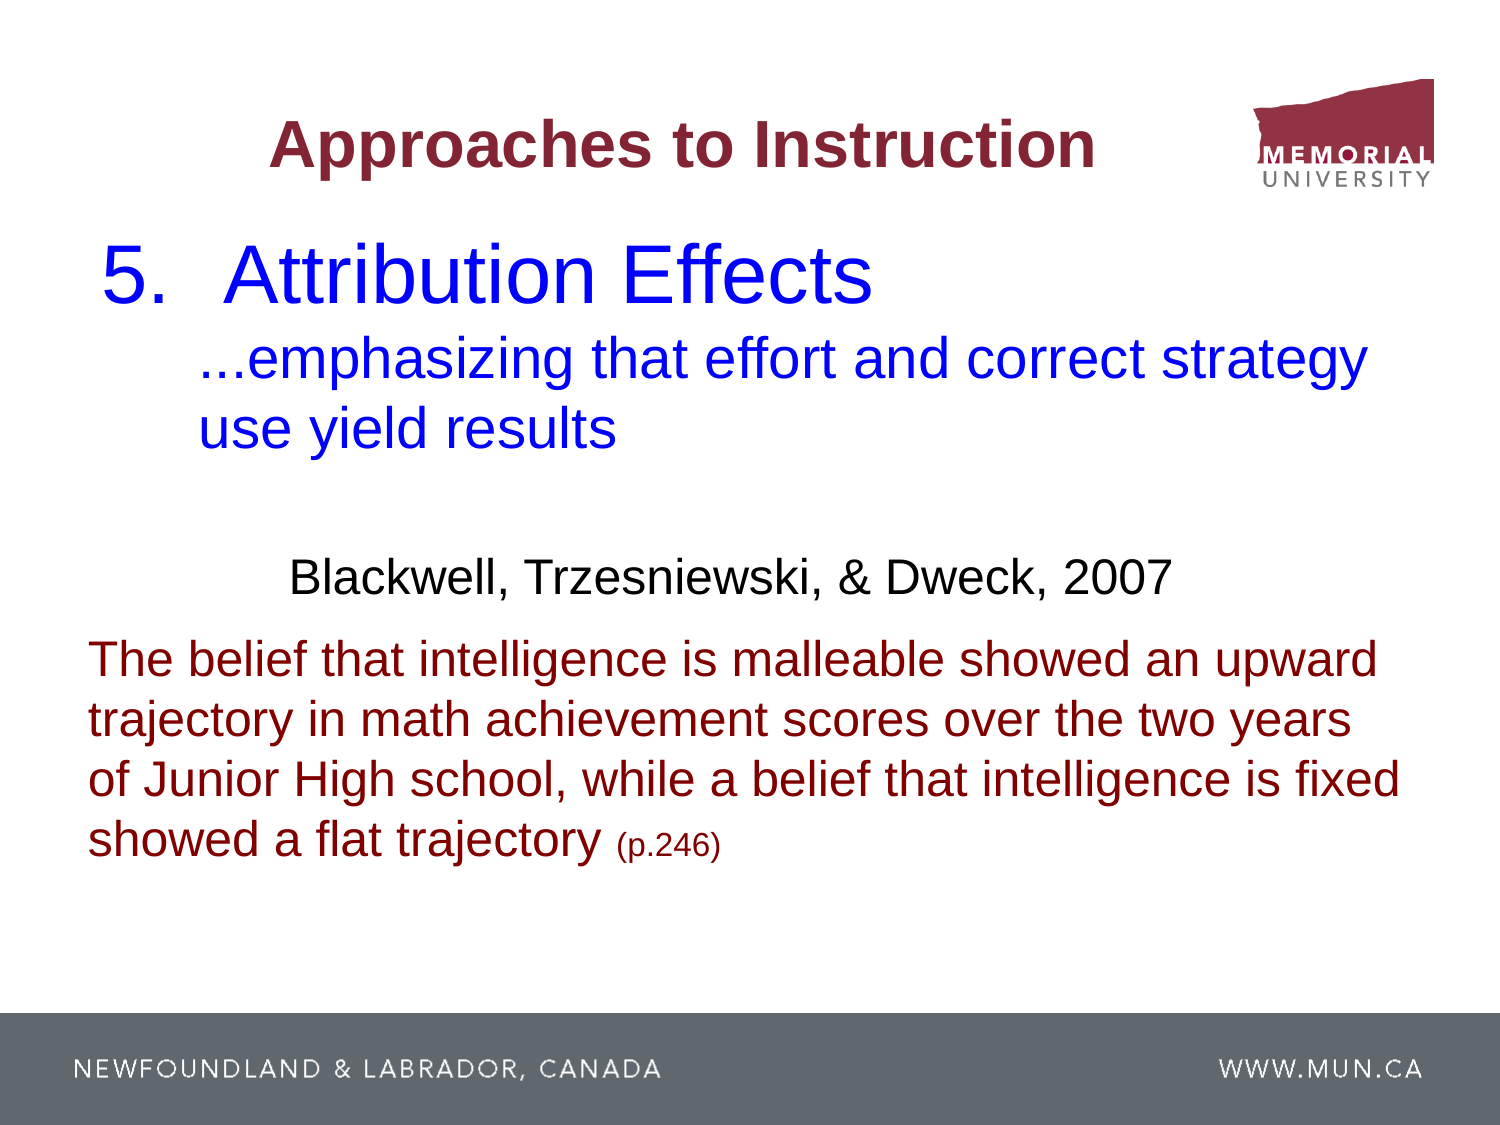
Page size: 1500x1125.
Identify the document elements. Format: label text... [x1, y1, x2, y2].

text_box Attribution Effects ...emphasizing that effort and correct strategy use yield results [86, 212, 1402, 468]
text_box Blackwell, Trzesniewski, & Dweck, 2007 [273, 537, 1189, 613]
picture [0, 1013, 1500, 1125]
picture [1253, 79, 1434, 187]
text_box The belief that intelligence is malleable showed an upward trajectory in math achievement scores over the two years of Junior High school, while a belief that intelligence is fixed showed a flat trajectory (p.246) [73, 618, 1431, 874]
text_box Approaches to Instruction [253, 93, 1114, 189]
